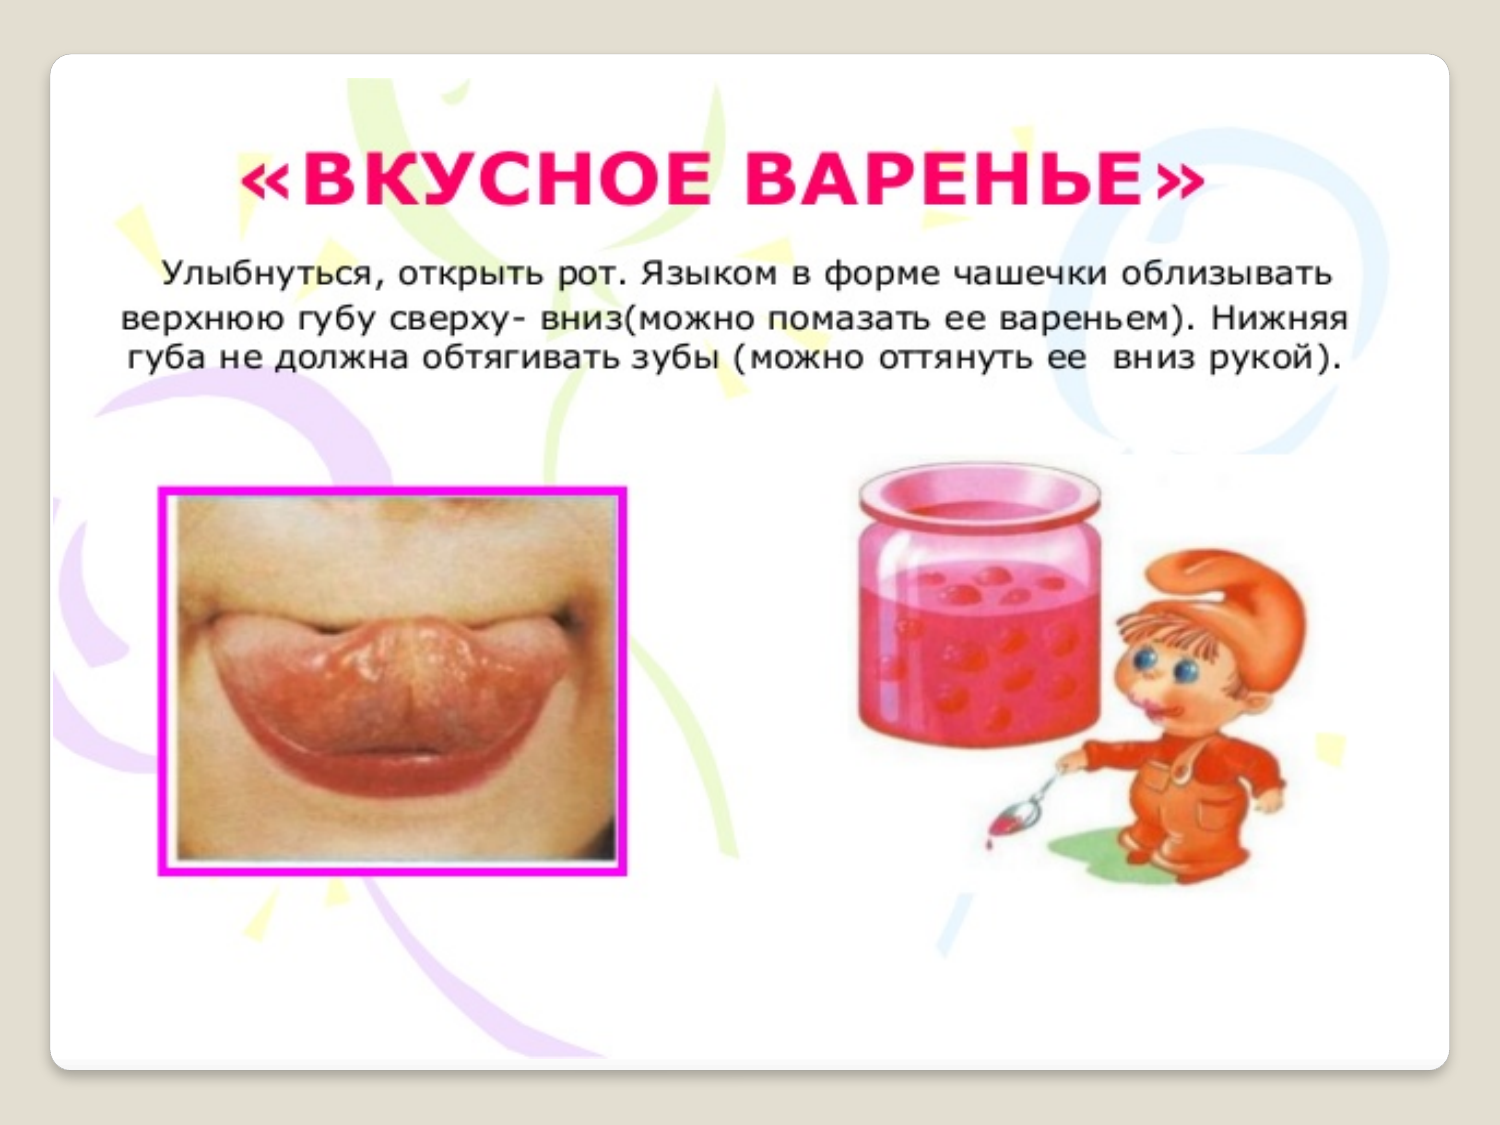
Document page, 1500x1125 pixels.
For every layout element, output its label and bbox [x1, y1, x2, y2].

picture [52, 77, 1448, 1059]
